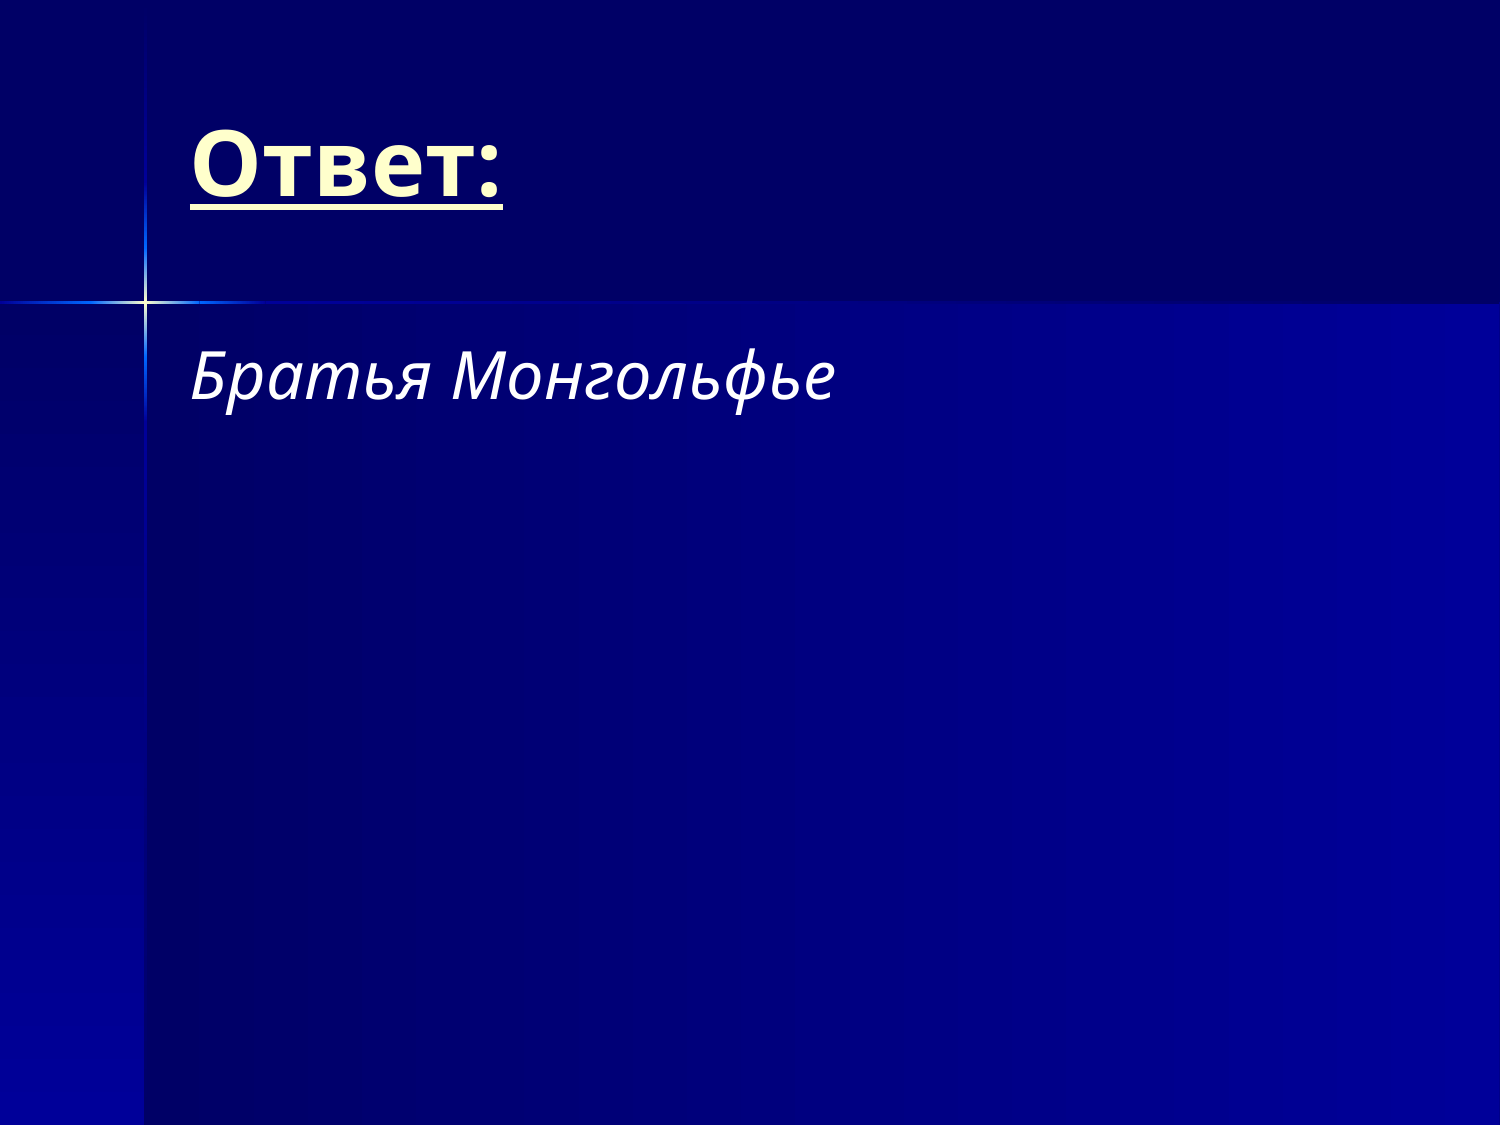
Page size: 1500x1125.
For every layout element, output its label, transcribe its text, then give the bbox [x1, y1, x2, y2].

title Ответ: [174, 49, 1413, 286]
list Братья Монгольфье [174, 324, 1413, 1001]
